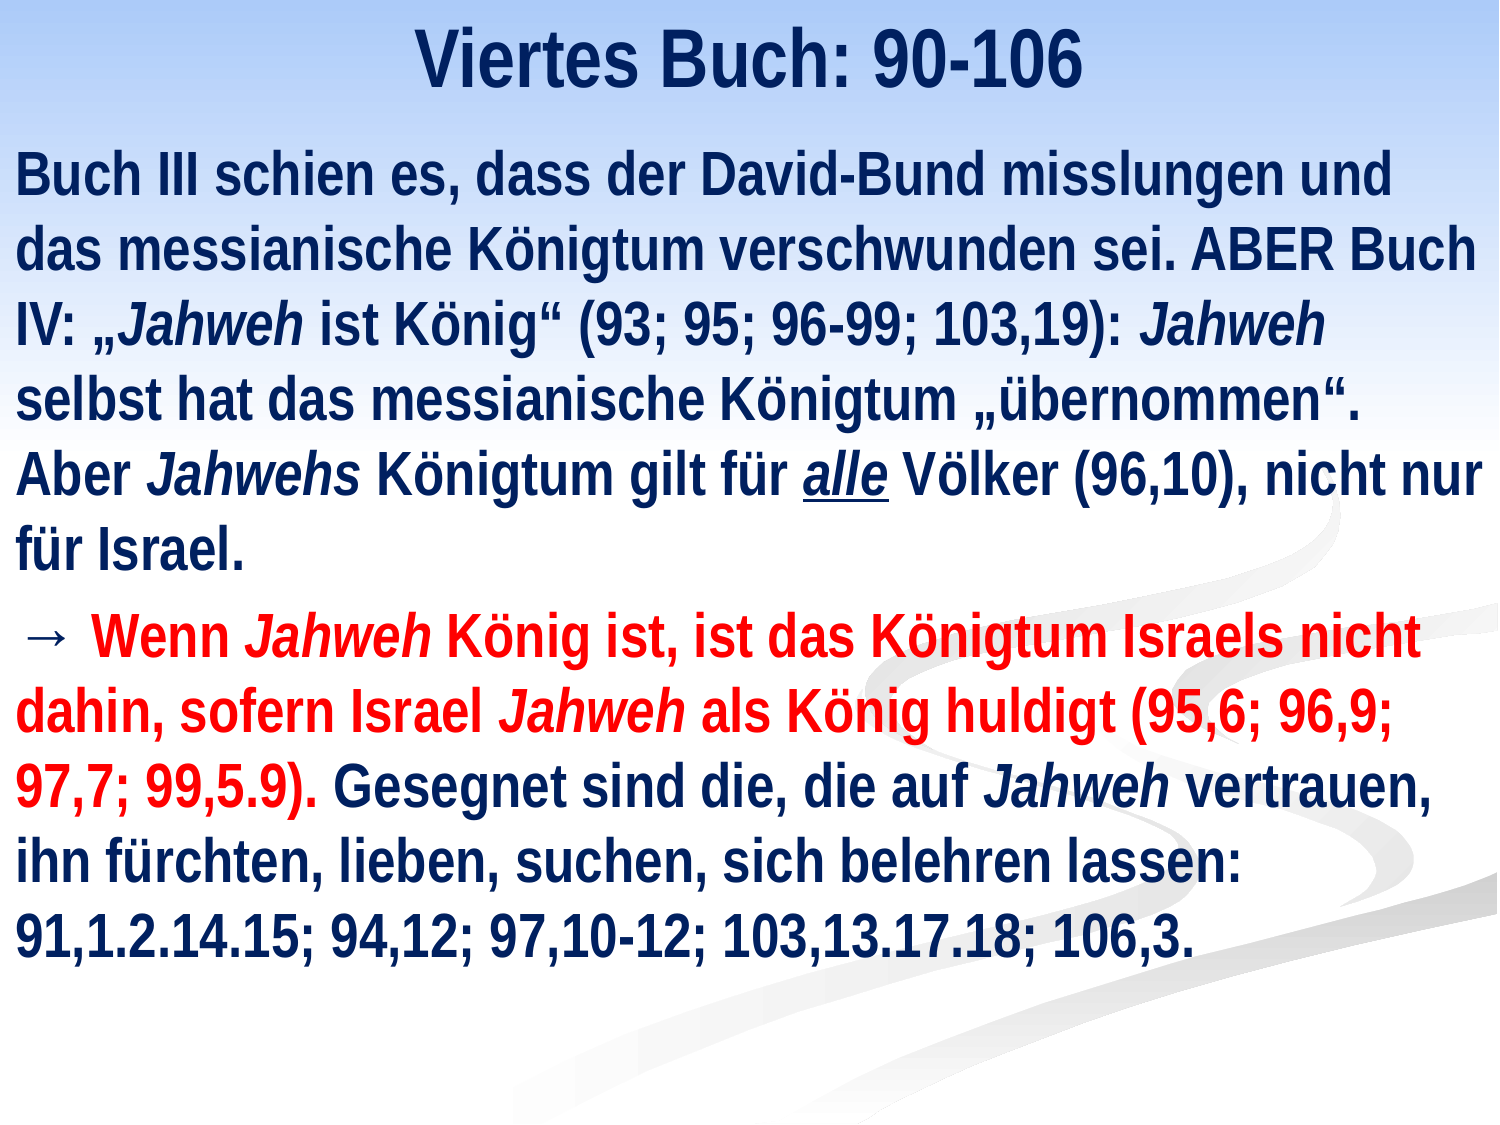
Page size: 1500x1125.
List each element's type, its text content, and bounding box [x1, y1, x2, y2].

title Viertes Buch: 90-106 [29, 7, 1471, 102]
list Buch III schien es, dass der David-Bund misslungen und das messianische Königtum verschwunden sei. ABER Buch IV: „Jahweh ist König“ (93; 95; 96-99; 103,19): Jahweh selbst hat das messianische Königtum „übernommen“. Aber Jahwehs Königtum gilt für alle Völker (96,10), nicht nur für Israel. → Wenn Jahweh König ist, ist das Königtum Israels nicht dahin, sofern Israel Jahweh als König huldigt (95,6; 96,9; 97,7; 99,5.9). Gesegnet sind die, die auf Jahweh vertrauen, ihn fürchten, lieben, suchen, sich belehren lassen: 91,1.2.14.15; 94,12; 97,10-12; 103,13.17.18; 106,3. [0, 125, 1500, 1125]
